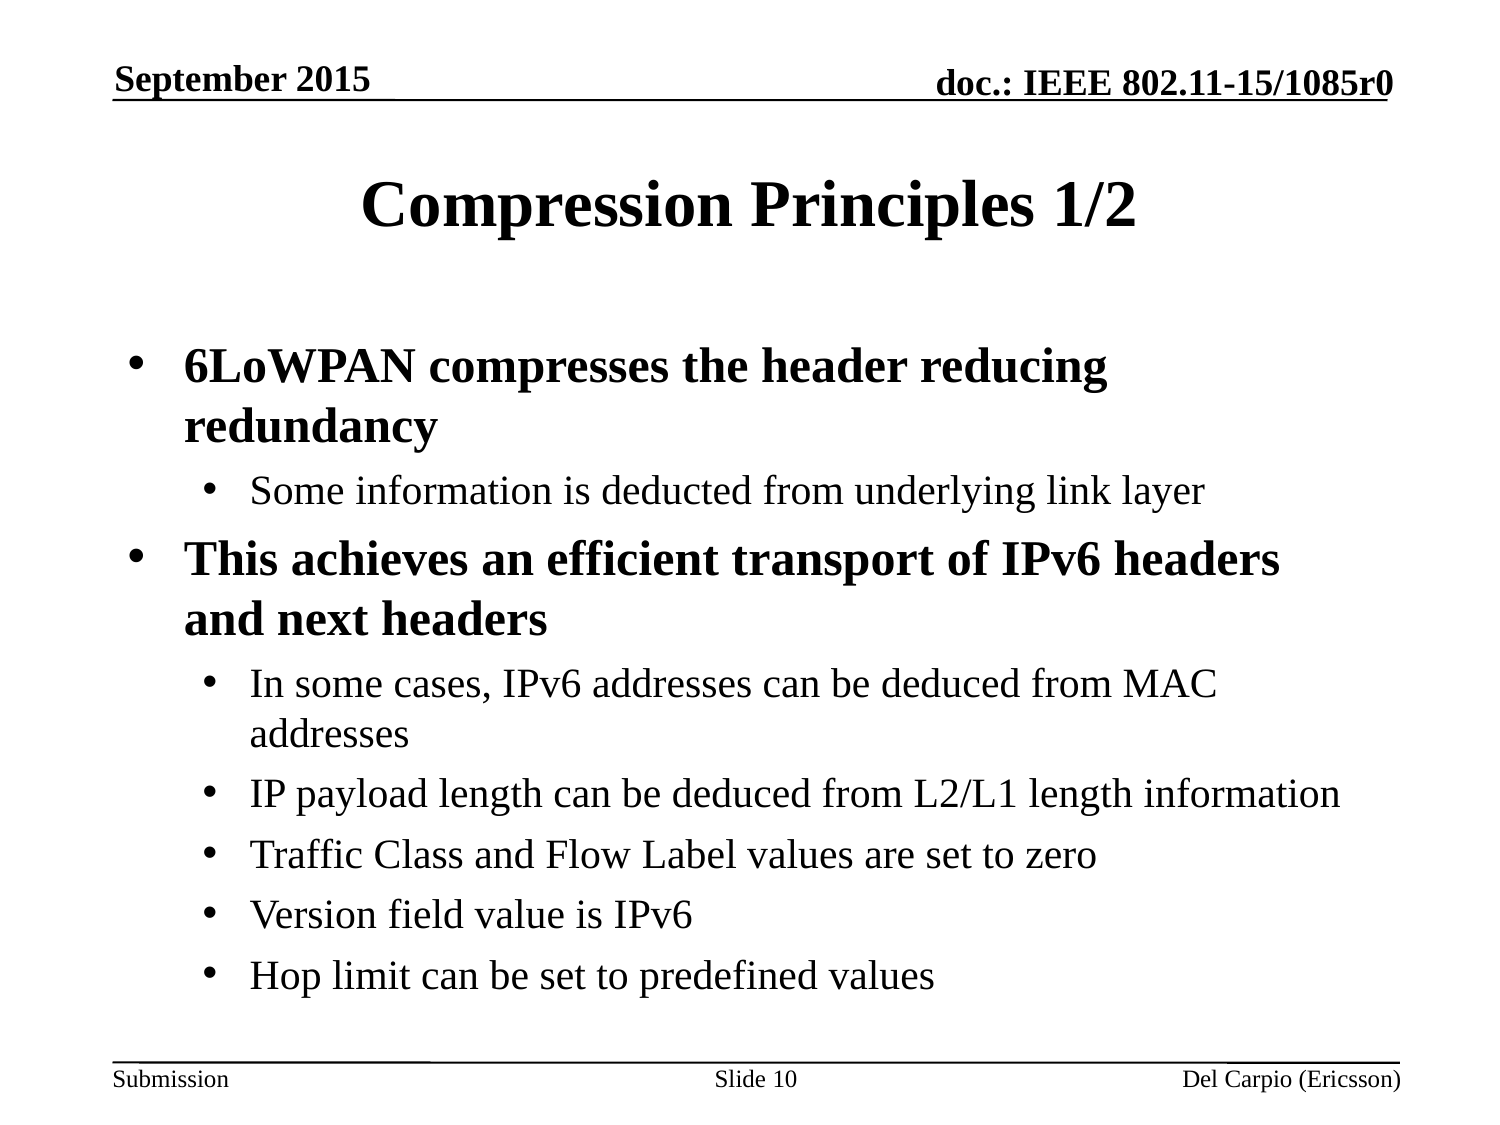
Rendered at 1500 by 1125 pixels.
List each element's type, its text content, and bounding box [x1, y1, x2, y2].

list 6LoWPAN compresses the header reducing redundancy Some information is deducted from underlying link layer This achieves an efficient transport of IPv6 headers and next headers In some cases, IPv6 addresses can be deduced from MAC addresses IP payload length can be deduced from L2/L1 length information Traffic Class and Flow Label values are set to zero Version field value is IPv6 Hop limit can be set to predefined values [112, 324, 1388, 1000]
footer Del Carpio (Ericsson) [878, 1061, 1402, 1093]
title Compression Principles 1/2 [112, 112, 1388, 288]
slide_number Slide 10 [712, 1061, 800, 1123]
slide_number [114, 54, 423, 100]
